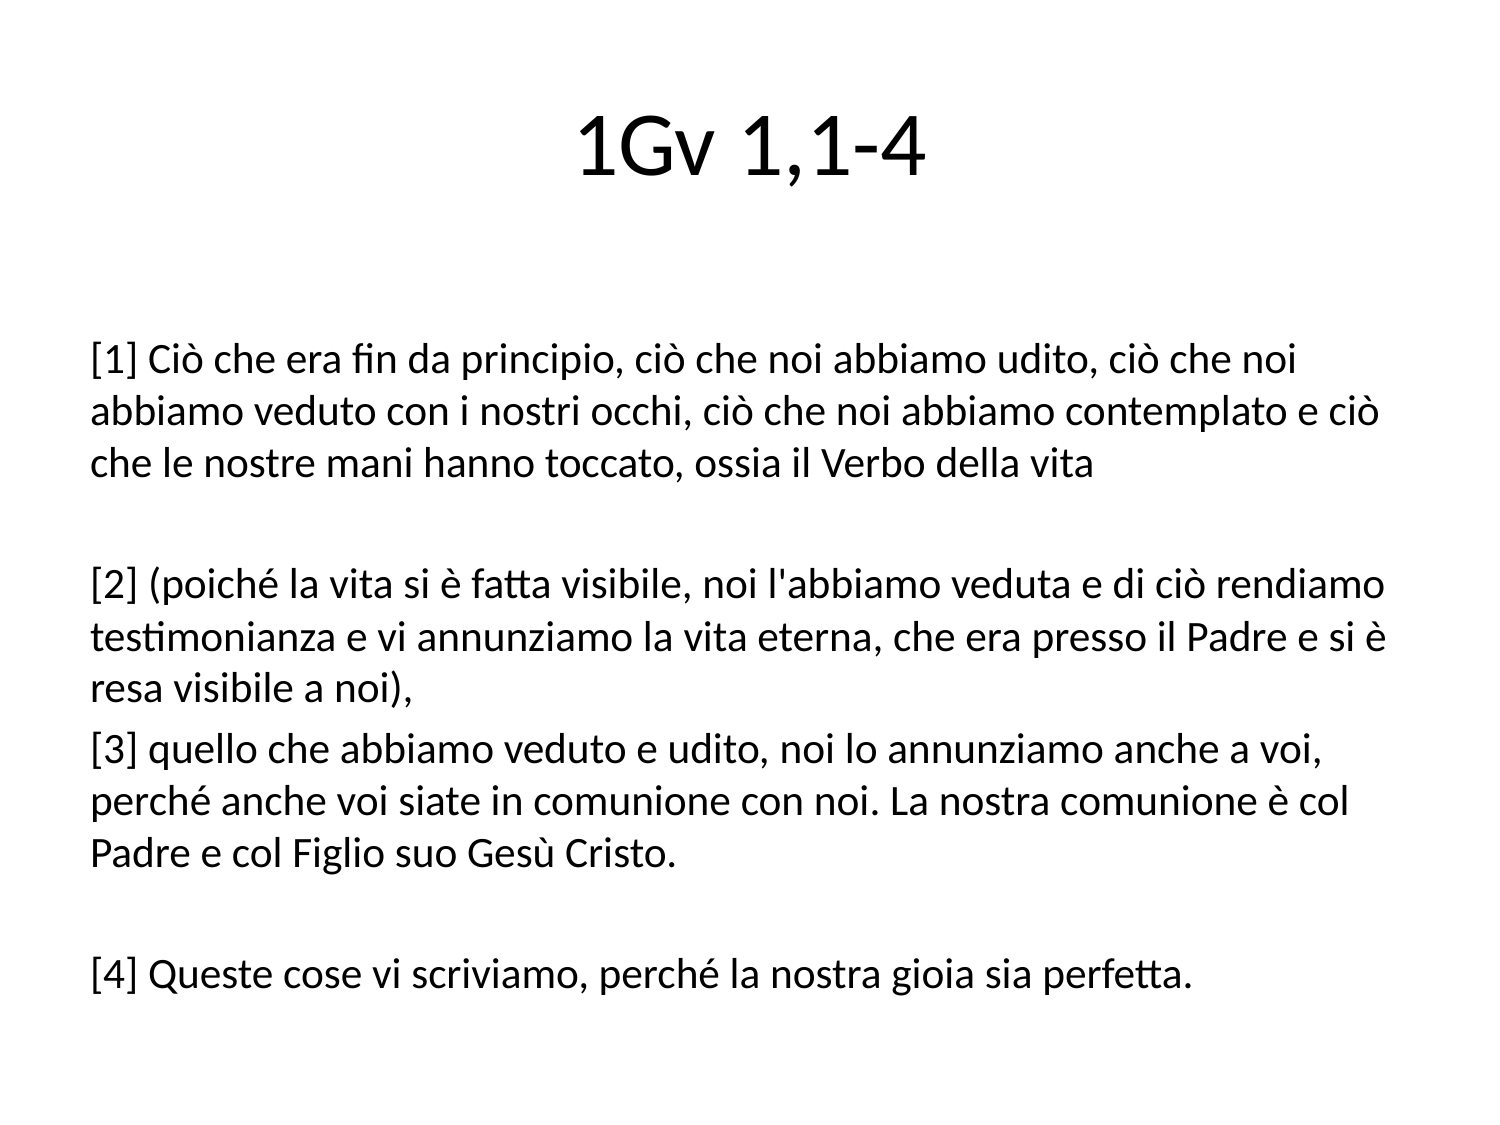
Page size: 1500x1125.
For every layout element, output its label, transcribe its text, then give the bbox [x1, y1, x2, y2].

list [1] Ciò che era fin da principio, ciò che noi abbiamo udito, ciò che noi abbiamo veduto con i nostri occhi, ciò che noi abbiamo contemplato e ciò che le nostre mani hanno toccato, ossia il Verbo della vita [2] (poiché la vita si è fatta visibile, noi l'abbiamo veduta e di ciò rendiamo testimonianza e vi annunziamo la vita eterna, che era presso il Padre e si è resa visibile a noi), [3] quello che abbiamo veduto e udito, noi lo annunziamo anche a voi, perché anche voi siate in comunione con noi. La nostra comunione è col Padre e col Figlio suo Gesù Cristo. [4] Queste cose vi scriviamo, perché la nostra gioia sia perfetta. [75, 262, 1425, 1005]
title 1Gv 1,1-4 [75, 45, 1425, 233]
